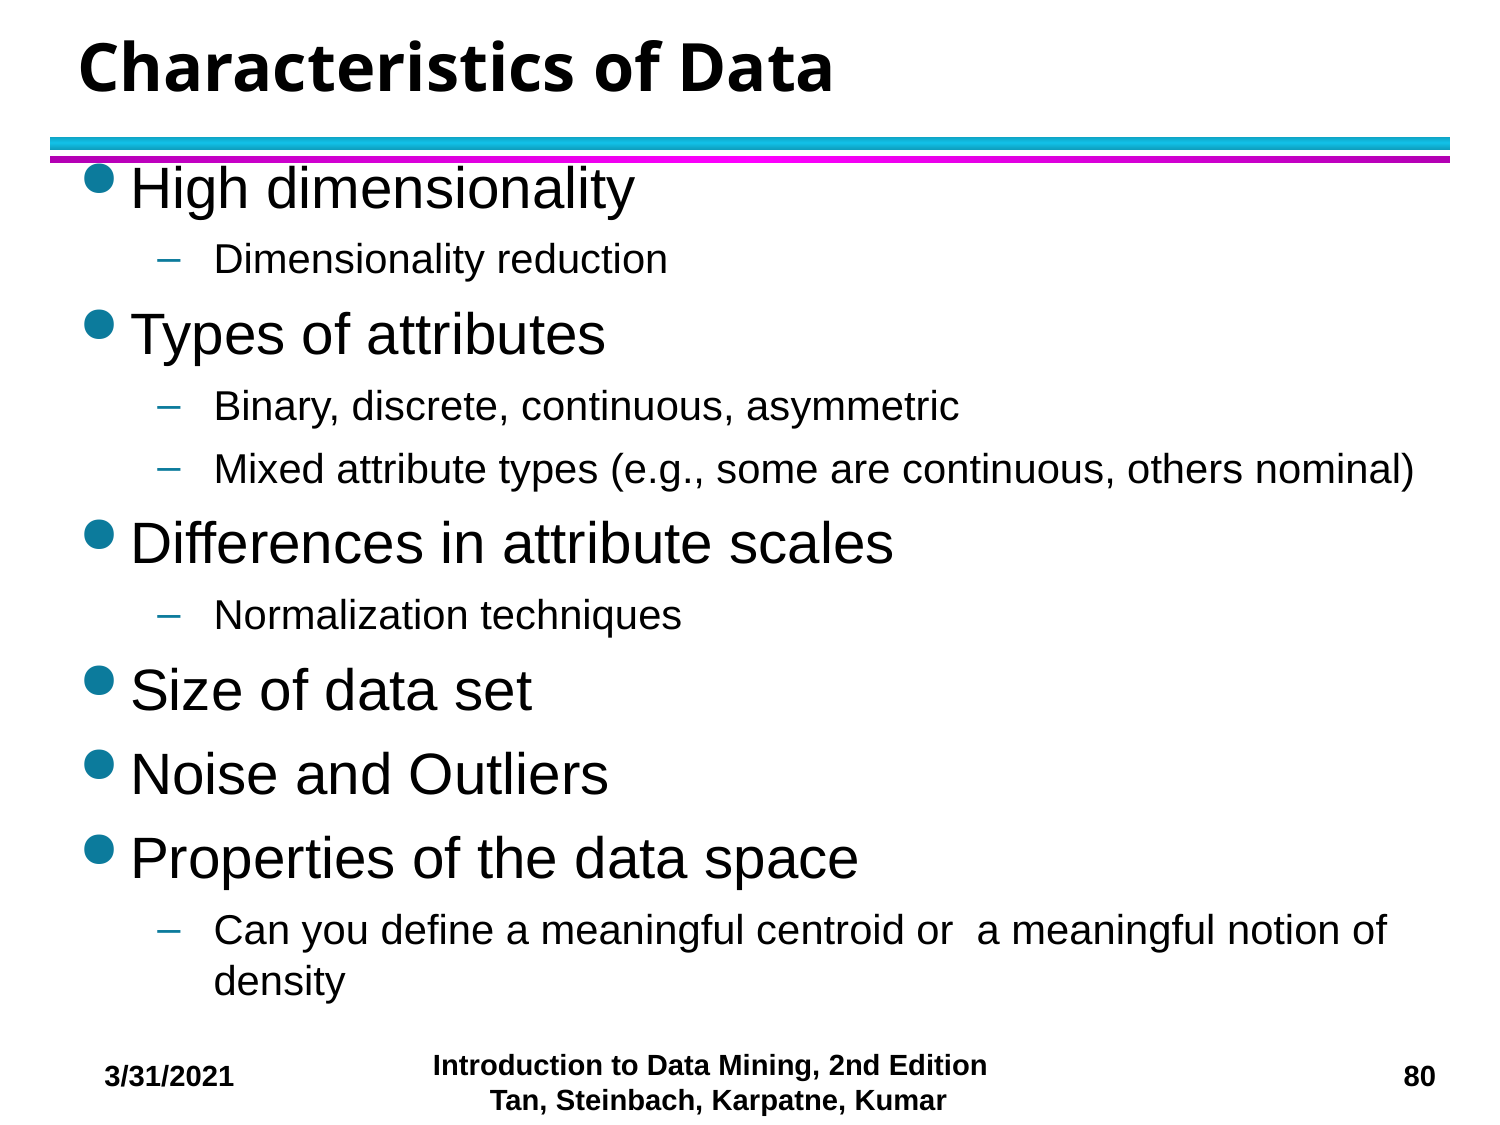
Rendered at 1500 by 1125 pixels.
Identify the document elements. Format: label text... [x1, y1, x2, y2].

list High dimensionality Dimensionality reduction Types of attributes Binary, discrete, continuous, asymmetric Mixed attribute types (e.g., some are continuous, others nominal) Differences in attribute scales Normalization techniques Size of data set Noise and Outliers Properties of the data space Can you define a meaningful centroid or a meaningful notion of density [67, 142, 1432, 993]
title Characteristics of Data [62, 24, 1421, 113]
